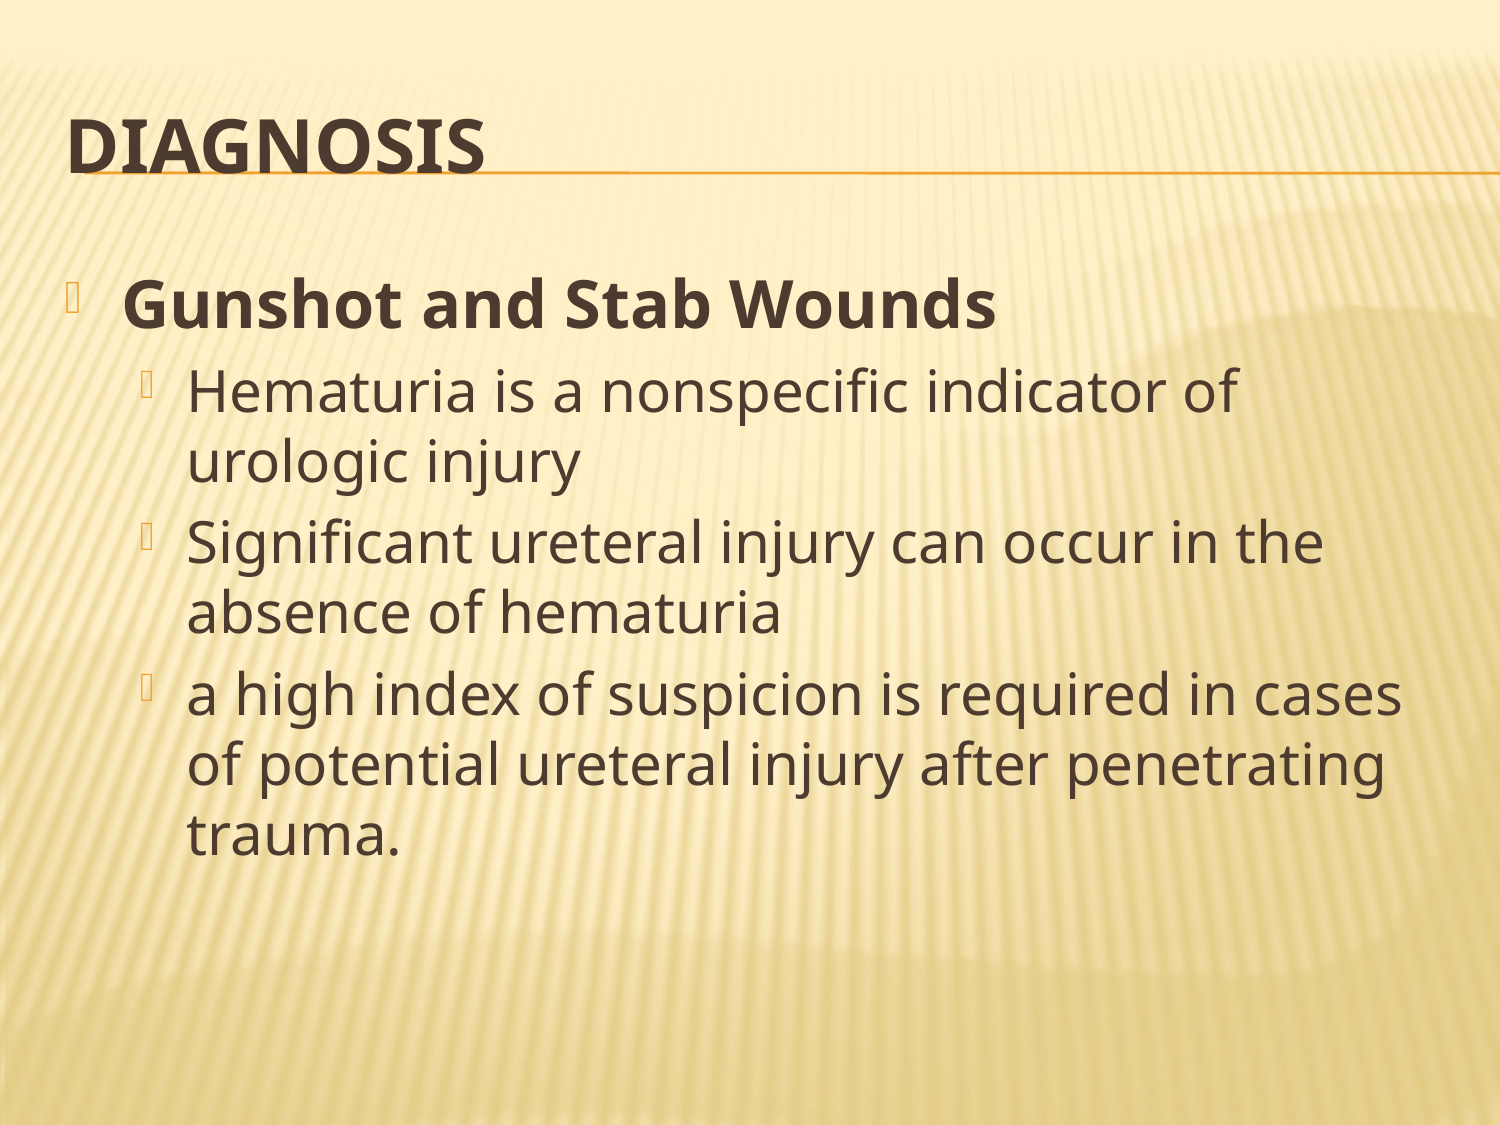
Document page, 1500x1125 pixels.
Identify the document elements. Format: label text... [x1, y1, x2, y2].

list Gunshot and Stab Wounds Hematuria is a nonspecific indicator of urologic injury Significant ureteral injury can occur in the absence of hematuria a high index of suspicion is required in cases of potential ureteral injury after penetrating trauma. [50, 254, 1475, 998]
title Diagnosis [50, 75, 1475, 213]
